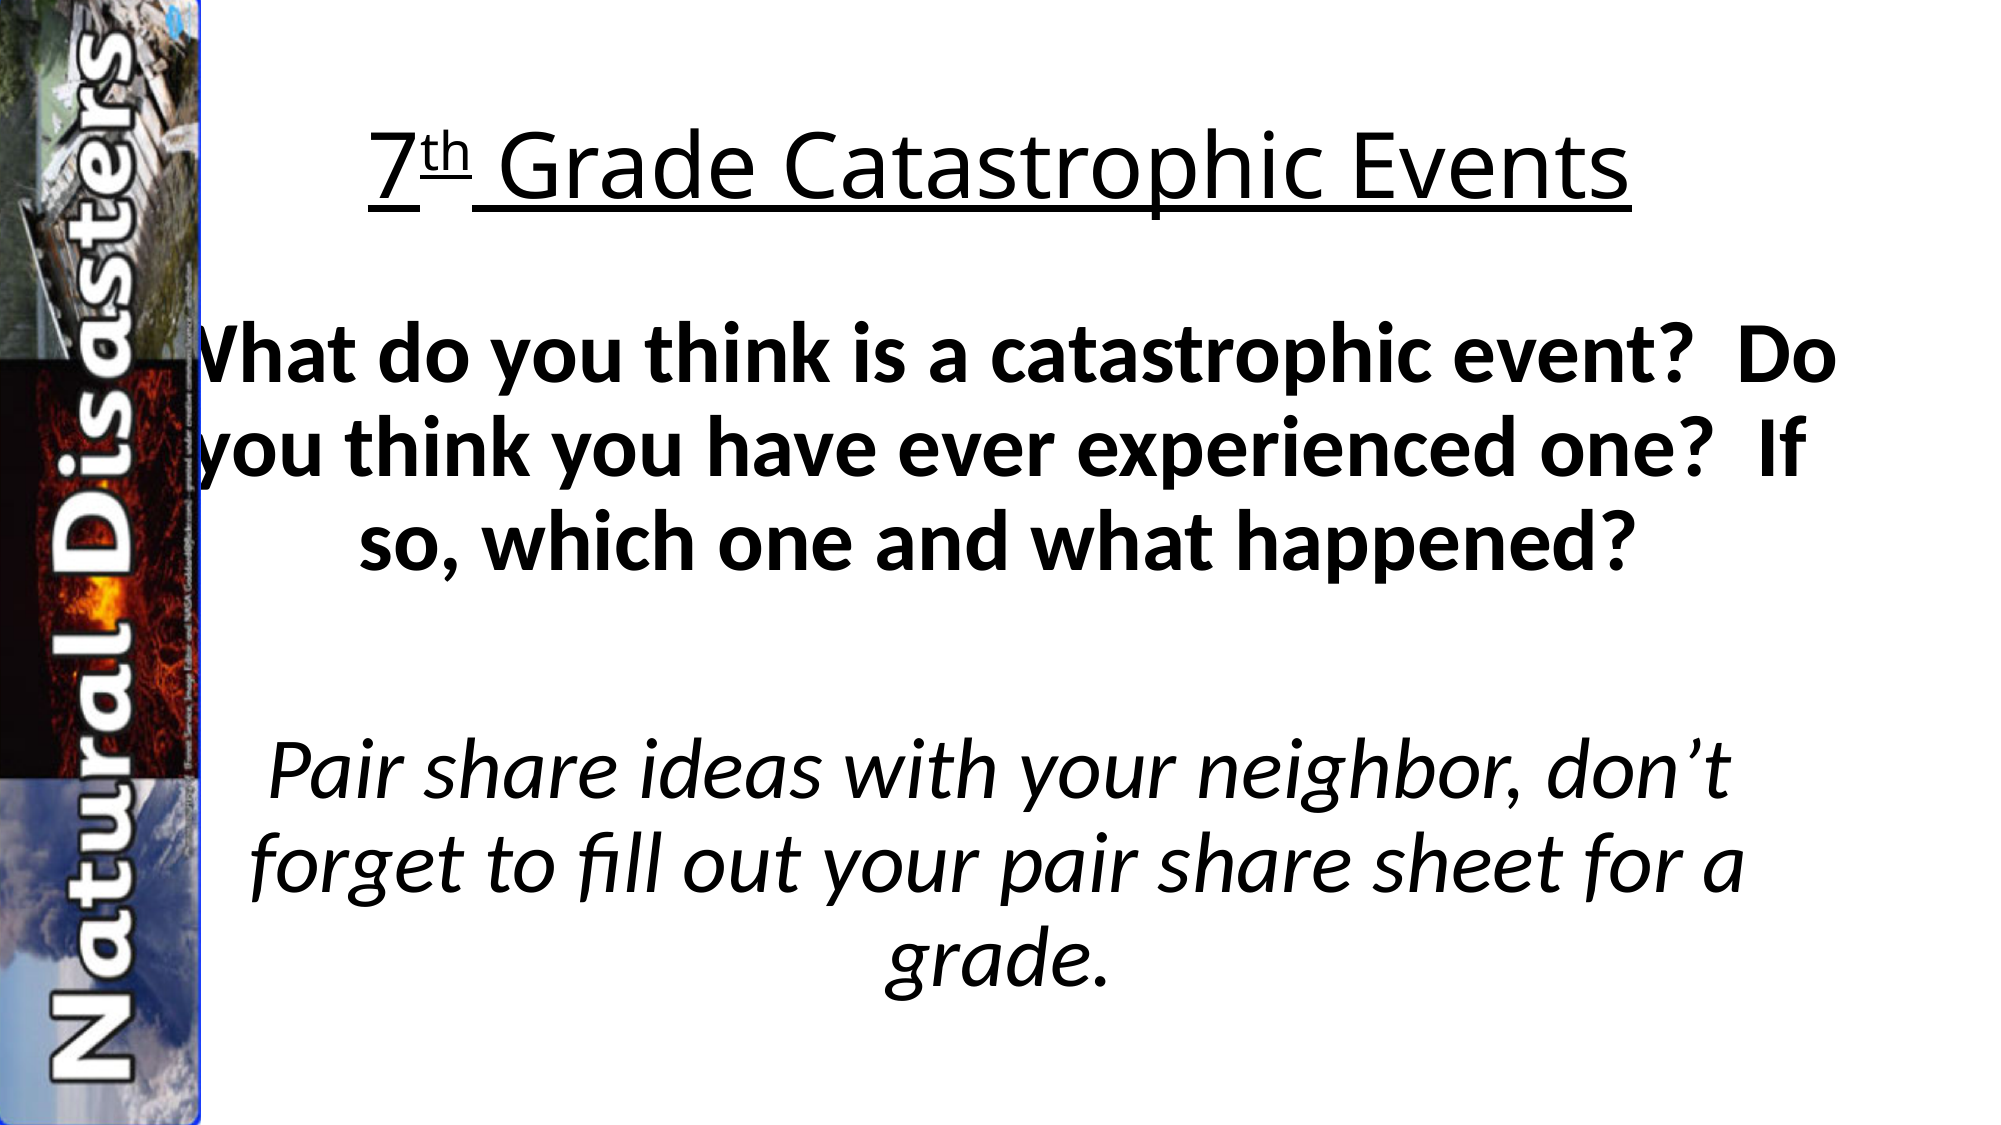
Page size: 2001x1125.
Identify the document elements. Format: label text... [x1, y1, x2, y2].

picture [0, 0, 663, 1125]
list What do you think is a catastrophic event? Do you think you have ever experienced one? If so, which one and what happened? Pair share ideas with your neighbor, don’t forget to fill out your pair share sheet for a grade. [201, 299, 1863, 1014]
title 7th Grade Catastrophic Events [201, 59, 1863, 278]
